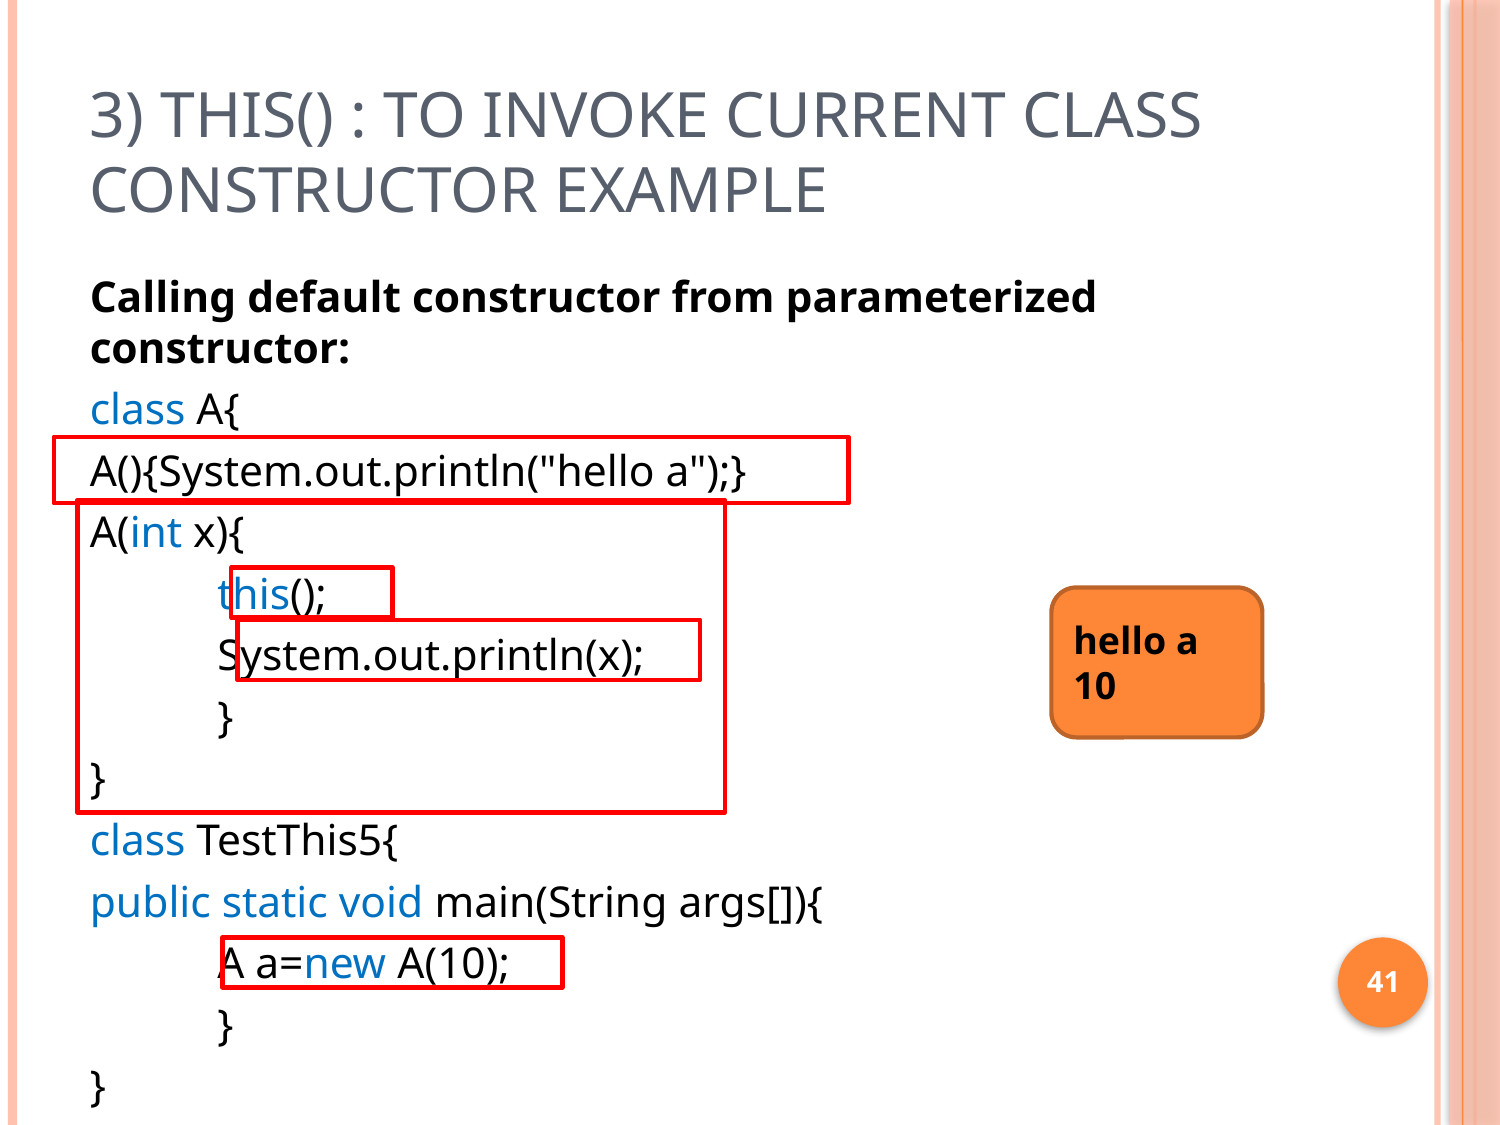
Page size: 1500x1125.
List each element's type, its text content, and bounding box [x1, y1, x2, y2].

text_box [75, 505, 727, 815]
text_box [235, 618, 702, 682]
text_box [229, 565, 395, 620]
slide_number 41 [1333, 940, 1434, 1027]
text_box [220, 935, 565, 990]
list Calling default constructor from parameterized constructor: class A{ A(){System.out.println("hello a");} A(int x){ this(); System.out.println(x); } } class TestThis5{ public static void main(String args[]){ A a=new A(10); } } [75, 262, 1300, 1125]
text_box hello a 10 [1049, 585, 1265, 740]
text_box [52, 435, 851, 505]
title 3) this() : to invoke current class constructor example [75, 45, 1300, 233]
